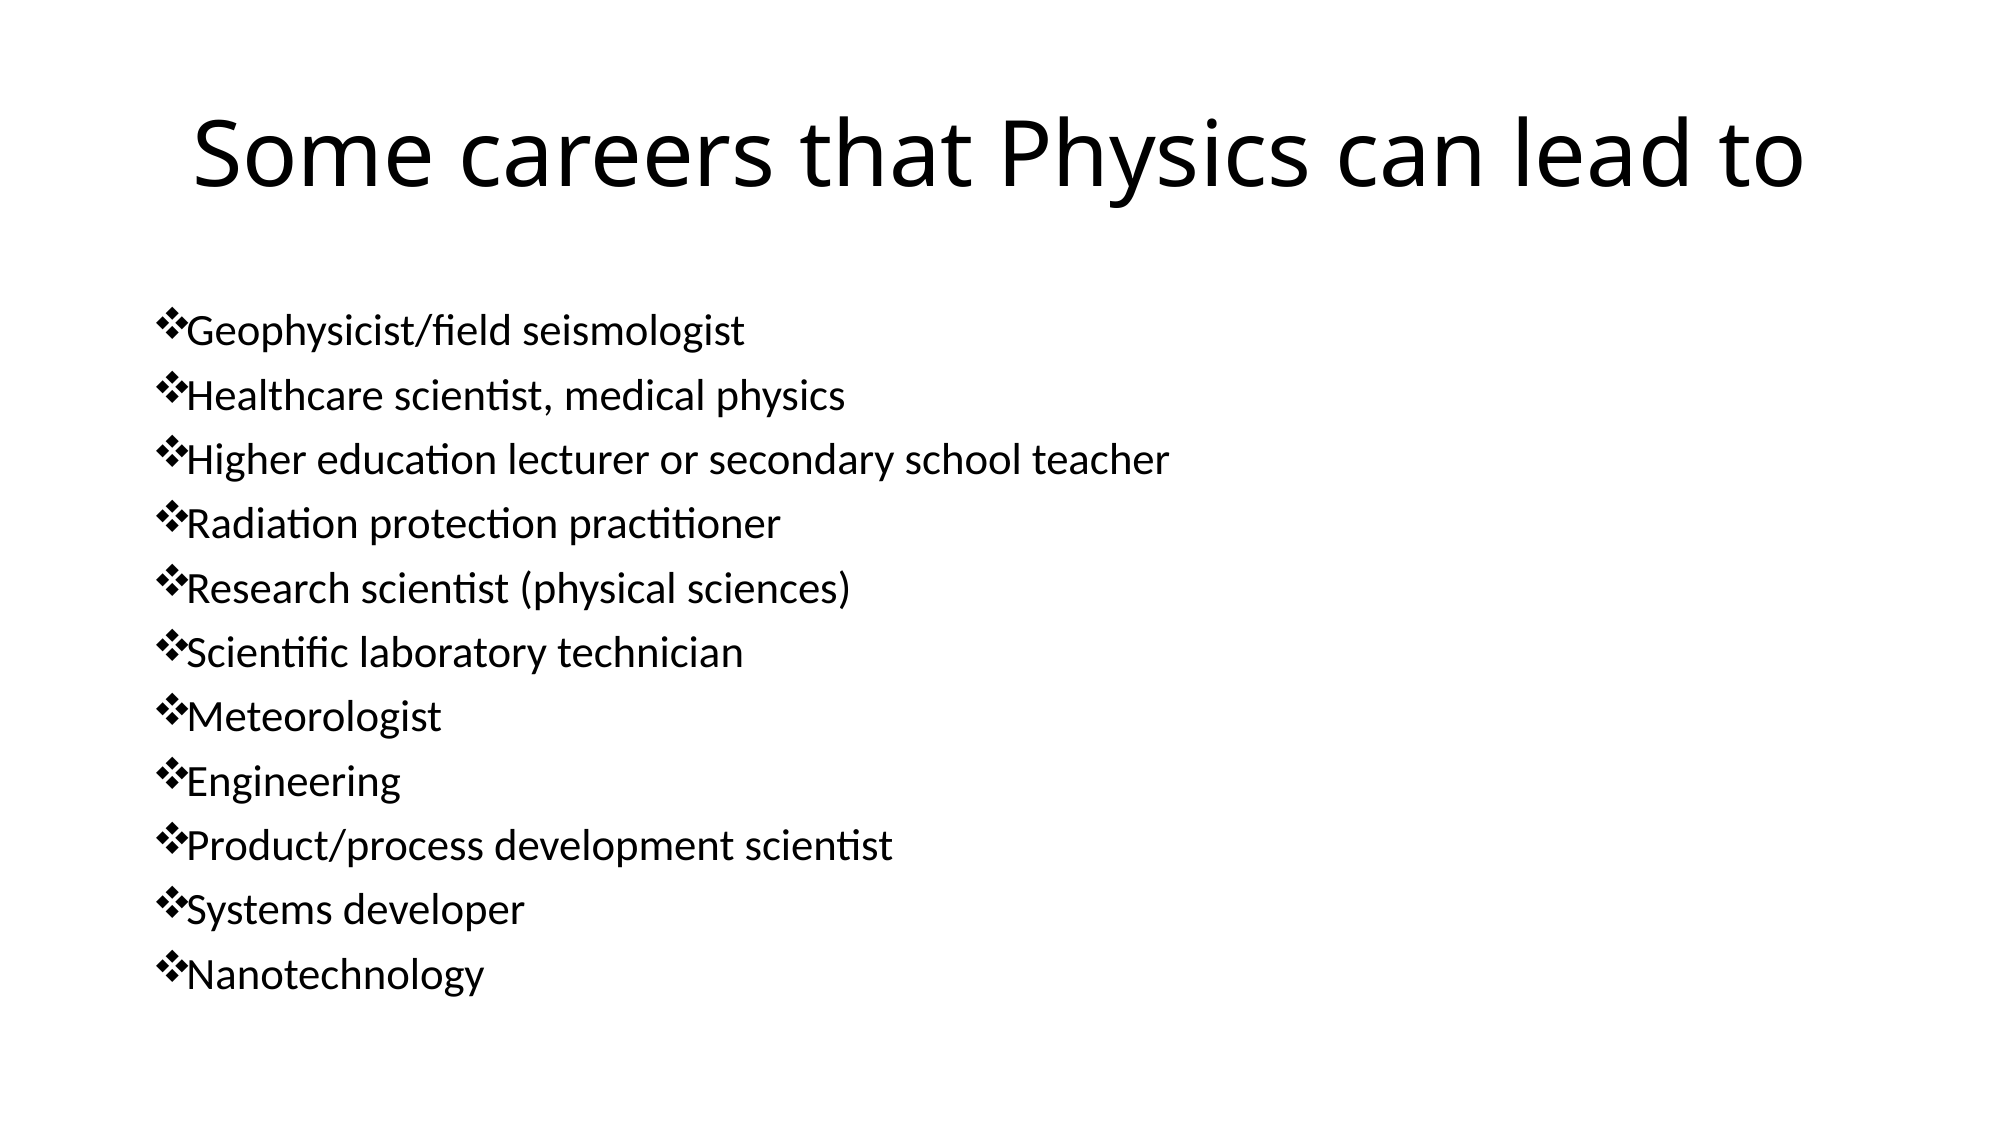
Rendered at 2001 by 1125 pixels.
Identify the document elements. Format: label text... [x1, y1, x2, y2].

list Geophysicist/field seismologist Healthcare scientist, medical physics Higher education lecturer or secondary school teacher Radiation protection practitioner Research scientist (physical sciences) Scientific laboratory technician Meteorologist Engineering Product/process development scientist Systems developer Nanotechnology [137, 299, 1863, 1014]
title Some careers that Physics can lead to [137, 48, 1863, 266]
